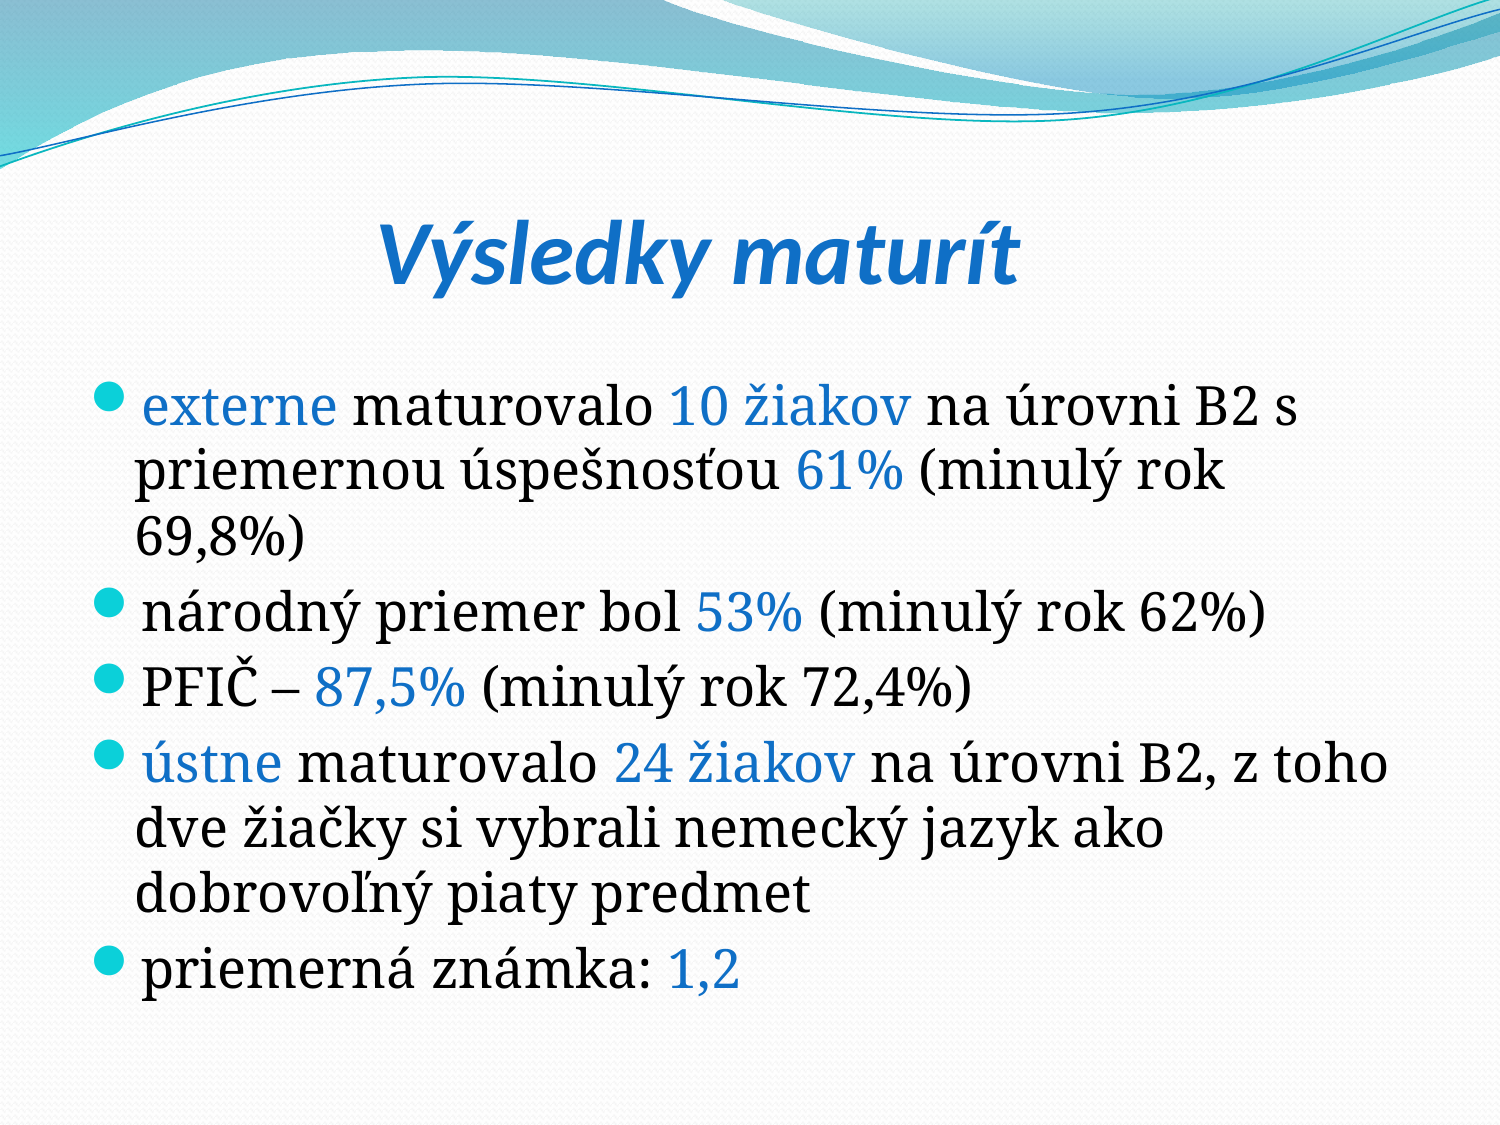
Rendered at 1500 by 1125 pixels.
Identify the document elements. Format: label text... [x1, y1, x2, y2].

title Výsledky maturít [75, 115, 1425, 303]
list externe maturovalo 10 žiakov na úrovni B2 s priemernou úspešnosťou 61% (minulý rok 69,8%) národný priemer bol 53% (minulý rok 62%) PFIČ – 87,5% (minulý rok 72,4%) ústne maturovalo 24 žiakov na úrovni B2, z toho dve žiačky si vybrali nemecký jazyk ako dobrovoľný piaty predmet priemerná známka: 1,2 [75, 363, 1425, 1067]
